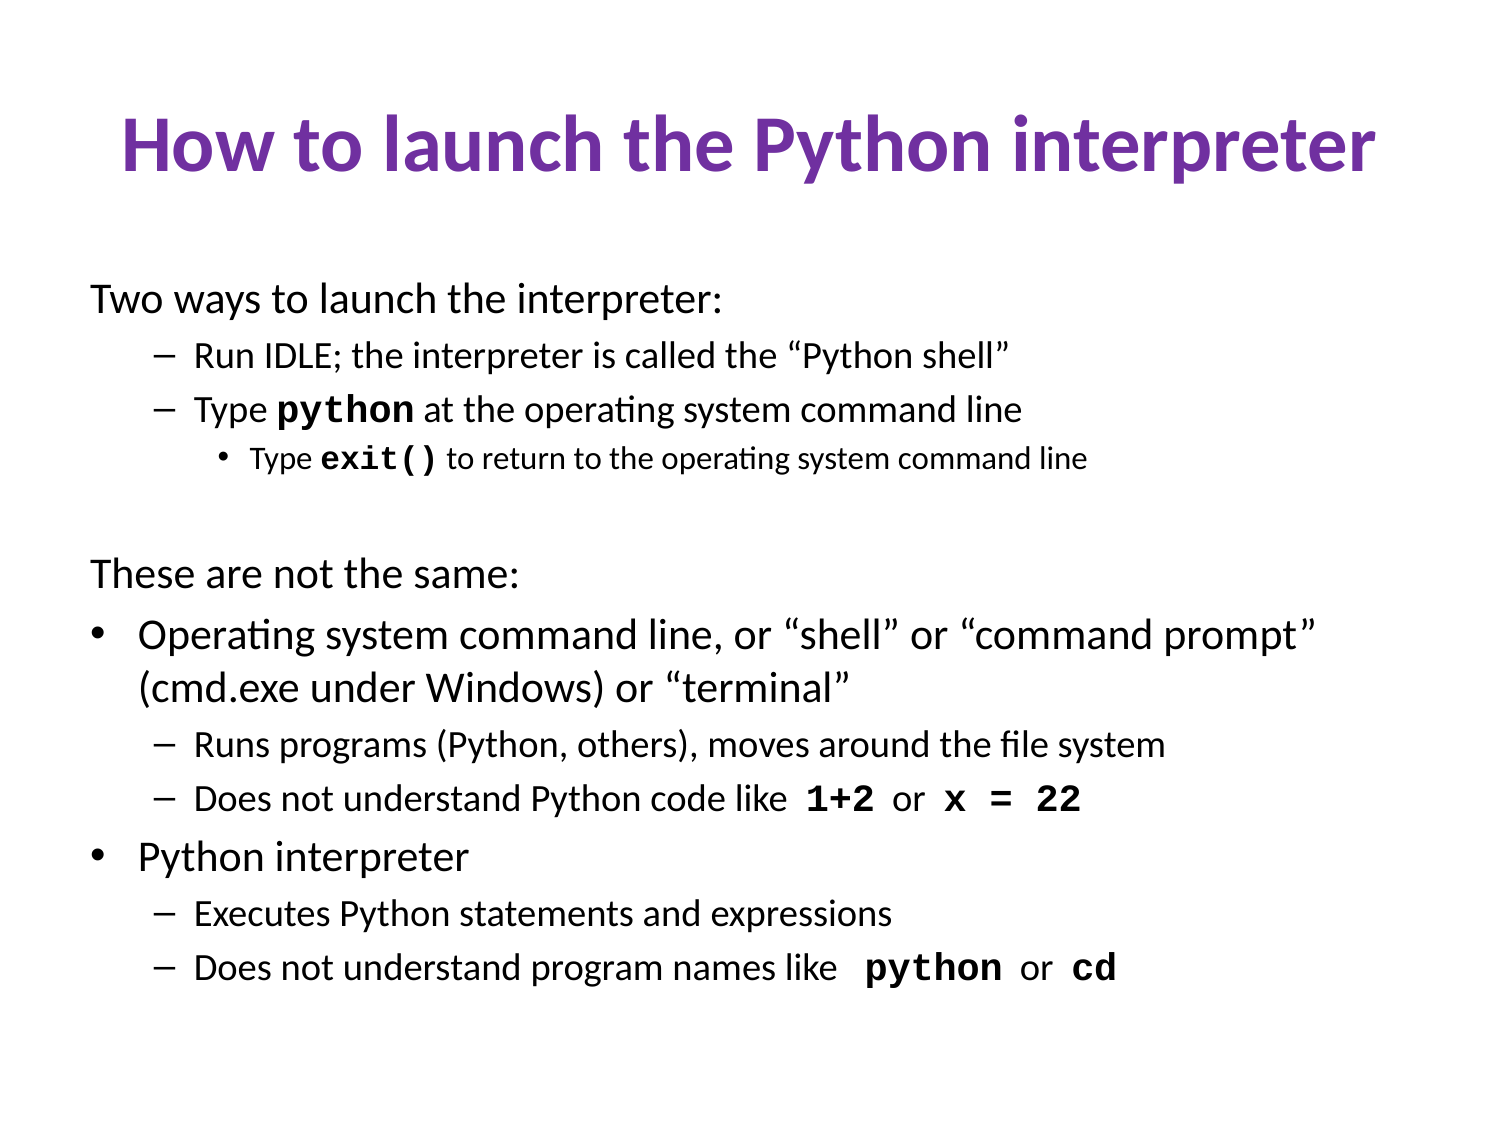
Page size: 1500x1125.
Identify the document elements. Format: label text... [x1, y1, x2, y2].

list Two ways to launch the interpreter: Run IDLE; the interpreter is called the “Python shell” Type python at the operating system command line Type exit() to return to the operating system command line These are not the same: Operating system command line, or “shell” or “command prompt” (cmd.exe under Windows) or “terminal” Runs programs (Python, others), moves around the file system Does not understand Python code like 1+2 or x = 22 Python interpreter Executes Python statements and expressions Does not understand program names like python or cd [75, 262, 1425, 1005]
title How to launch the Python interpreter [75, 45, 1425, 233]
